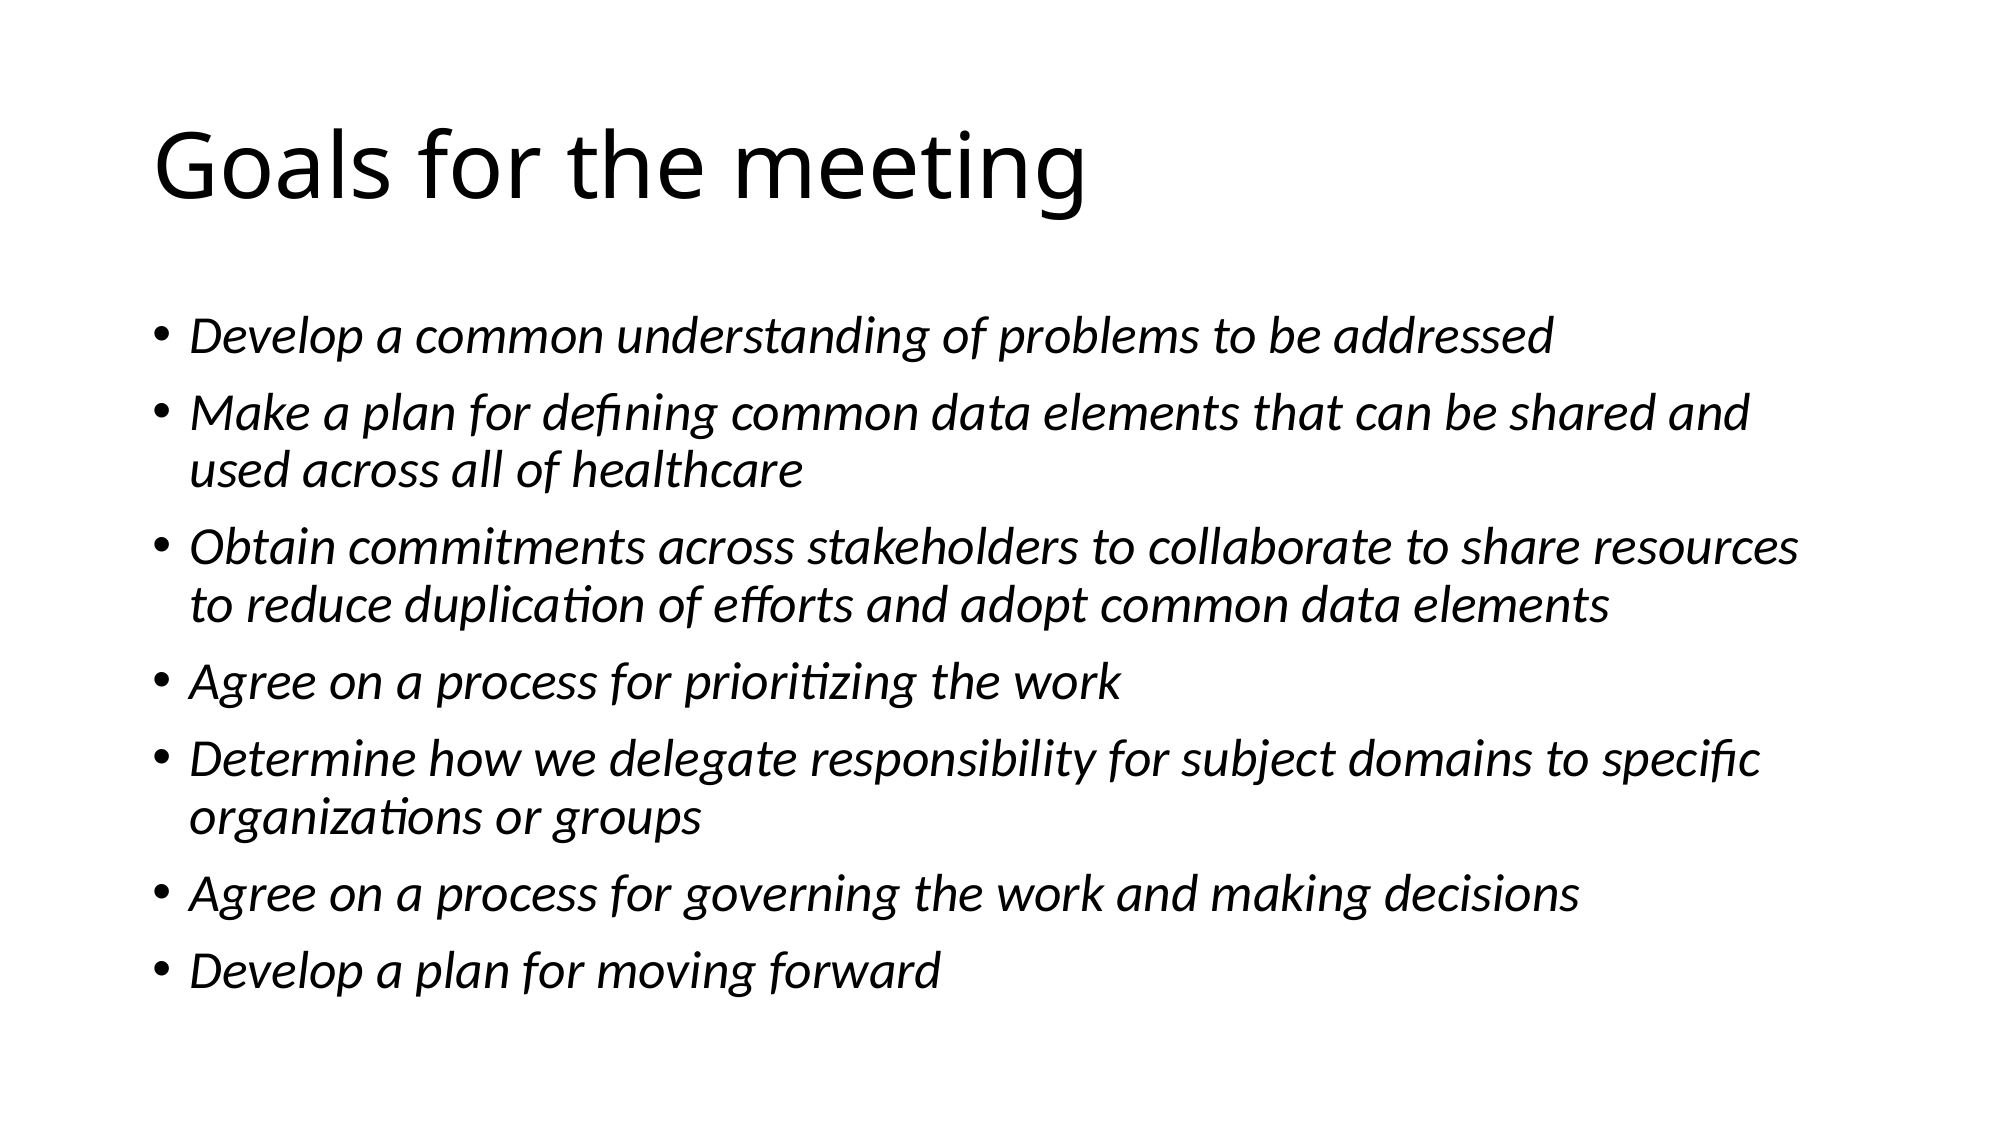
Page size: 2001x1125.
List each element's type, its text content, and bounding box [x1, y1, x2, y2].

title Goals for the meeting [137, 59, 1863, 278]
list Develop a common understanding of problems to be addressed Make a plan for defining common data elements that can be shared and used across all of healthcare Obtain commitments across stakeholders to collaborate to share resources to reduce duplication of efforts and adopt common data elements Agree on a process for prioritizing the work Determine how we delegate responsibility for subject domains to specific organizations or groups Agree on a process for governing the work and making decisions Develop a plan for moving forward [137, 299, 1863, 1014]
